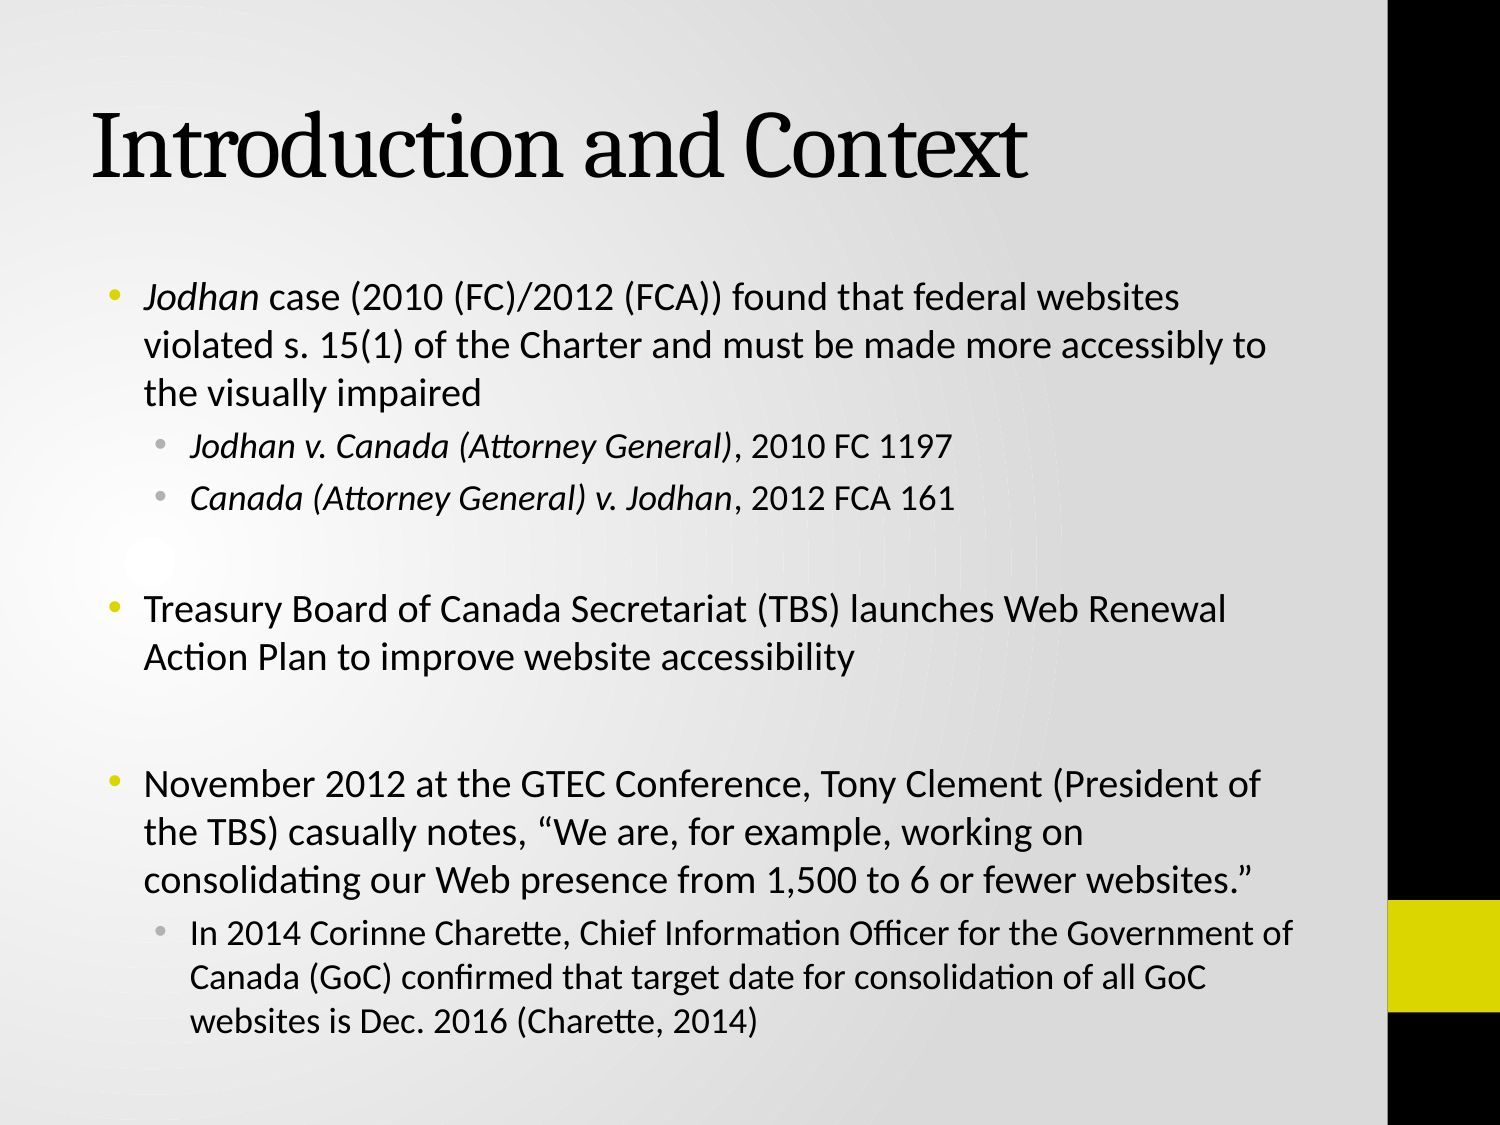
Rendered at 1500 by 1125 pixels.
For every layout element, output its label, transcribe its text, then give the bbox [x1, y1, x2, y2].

title Introduction and Context [75, 45, 1325, 233]
list Jodhan case (2010 (FC)/2012 (FCA)) found that federal websites violated s. 15(1) of the Charter and must be made more accessibly to the visually impaired Jodhan v. Canada (Attorney General), 2010 FC 1197 Canada (Attorney General) v. Jodhan, 2012 FCA 161 Treasury Board of Canada Secretariat (TBS) launches Web Renewal Action Plan to improve website accessibility November 2012 at the GTEC Conference, Tony Clement (President of the TBS) casually notes, “We are, for example, working on consolidating our Web presence from 1,500 to 6 or fewer websites.” In 2014 Corinne Charette, Chief Information Officer for the Government of Canada (GoC) confirmed that target date for consolidation of all GoC websites is Dec. 2016 (Charette, 2014) [75, 262, 1325, 1050]
